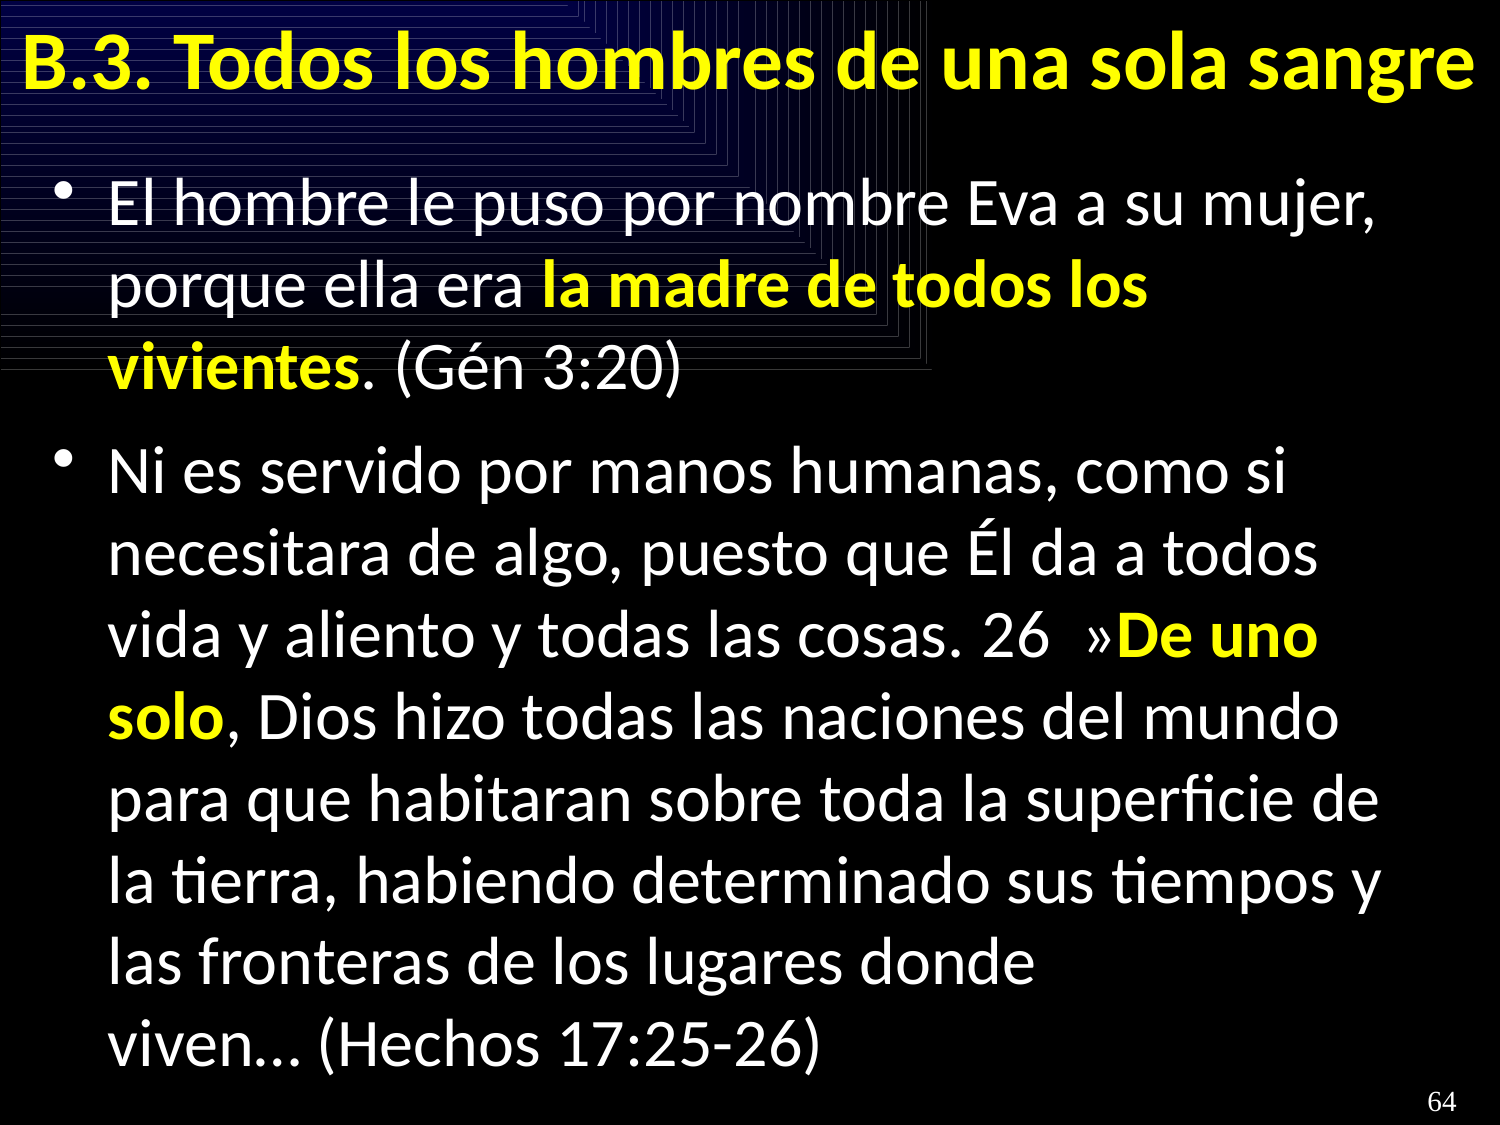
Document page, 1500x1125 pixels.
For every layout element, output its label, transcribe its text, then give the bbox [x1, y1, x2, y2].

slide_number 64 [1412, 1074, 1500, 1125]
title B.3. Todos los hombres de una sola sangre [0, 0, 1500, 113]
list El hombre le puso por nombre Eva a su mujer, porque ella era la madre de todos los vivientes. (Gén 3:20) Ni es servido por manos humanas, como si necesitara de algo, puesto que Él da a todos vida y aliento y todas las cosas. 26 »De uno solo, Dios hizo todas las naciones del mundo para que habitaran sobre toda la superficie de la tierra, habiendo determinado sus tiempos y las fronteras de los lugares donde viven… (Hechos 17:25-26) [37, 149, 1450, 1100]
